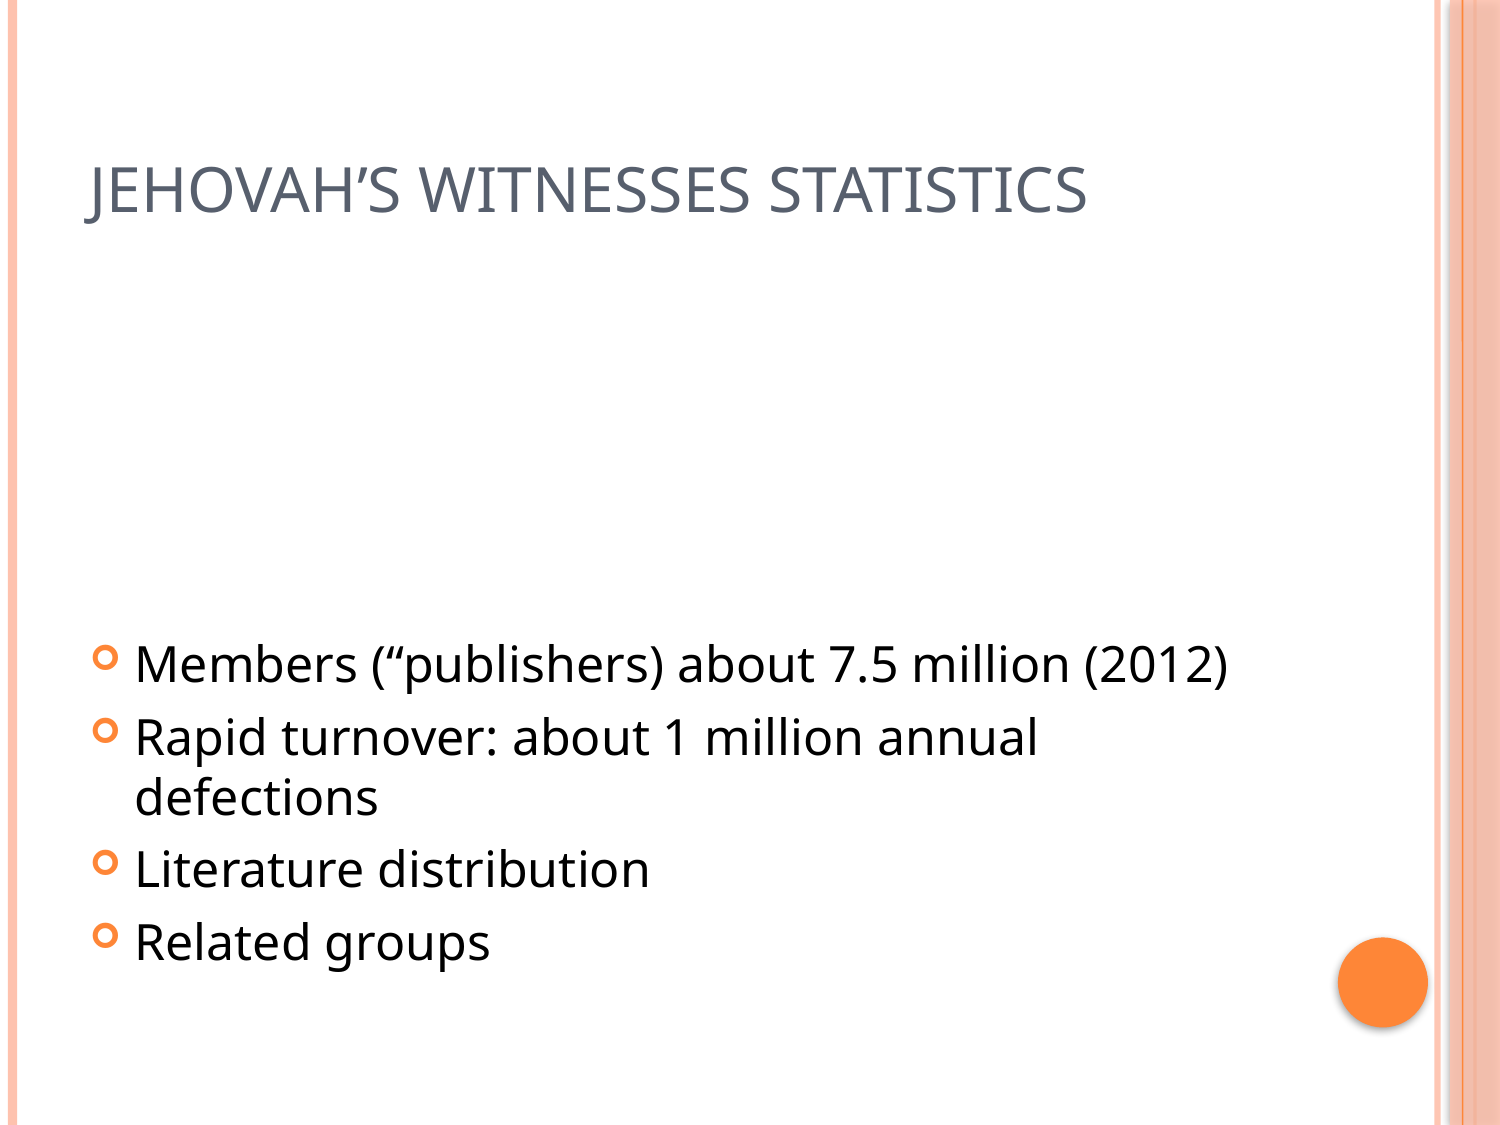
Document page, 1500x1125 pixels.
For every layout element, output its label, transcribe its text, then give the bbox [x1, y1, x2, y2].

list Members (“publishers) about 7.5 million (2012) Rapid turnover: about 1 million annual defections Literature distribution Related groups [75, 624, 1300, 1062]
title Jehovah’s Witnesses statistics [75, 45, 1300, 233]
